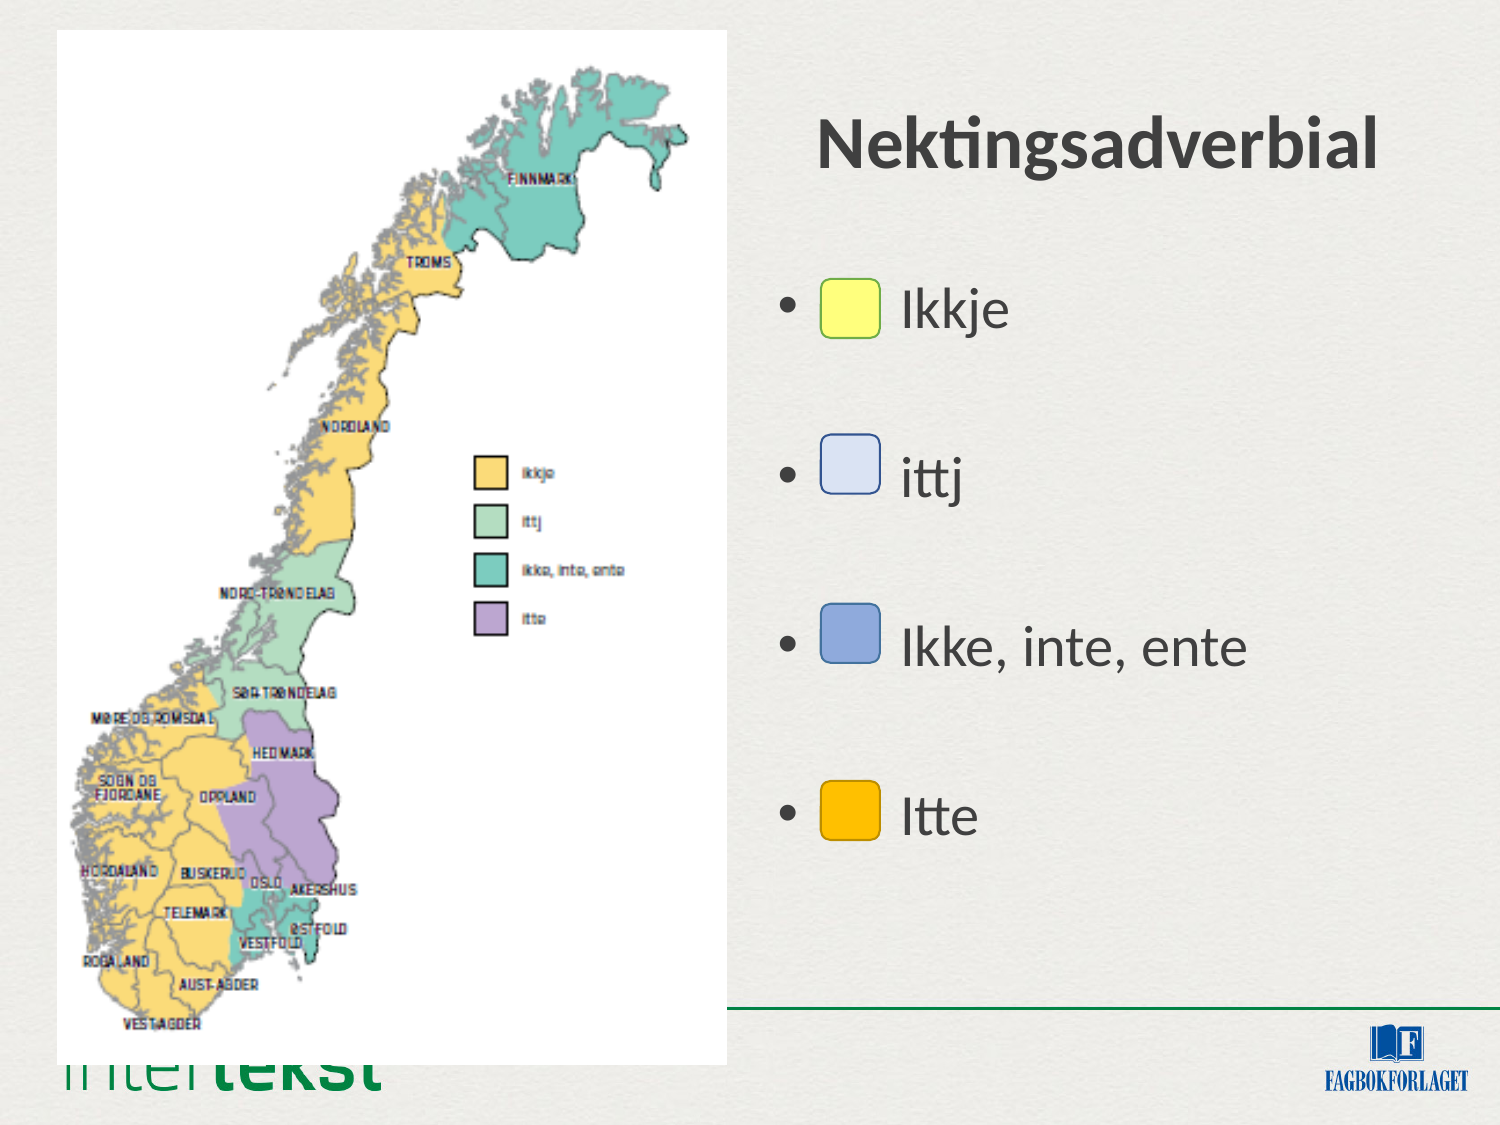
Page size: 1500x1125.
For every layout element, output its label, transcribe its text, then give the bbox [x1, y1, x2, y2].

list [57, 30, 727, 1066]
text_box [819, 277, 881, 340]
list Ikkje ittj Ikke, inte, ente Itte [762, 262, 1425, 1005]
text_box [819, 779, 881, 842]
title Nektingsadverbial [727, 45, 1425, 233]
text_box [819, 602, 881, 664]
text_box [819, 433, 881, 495]
picture [0, 0, 1500, 1125]
